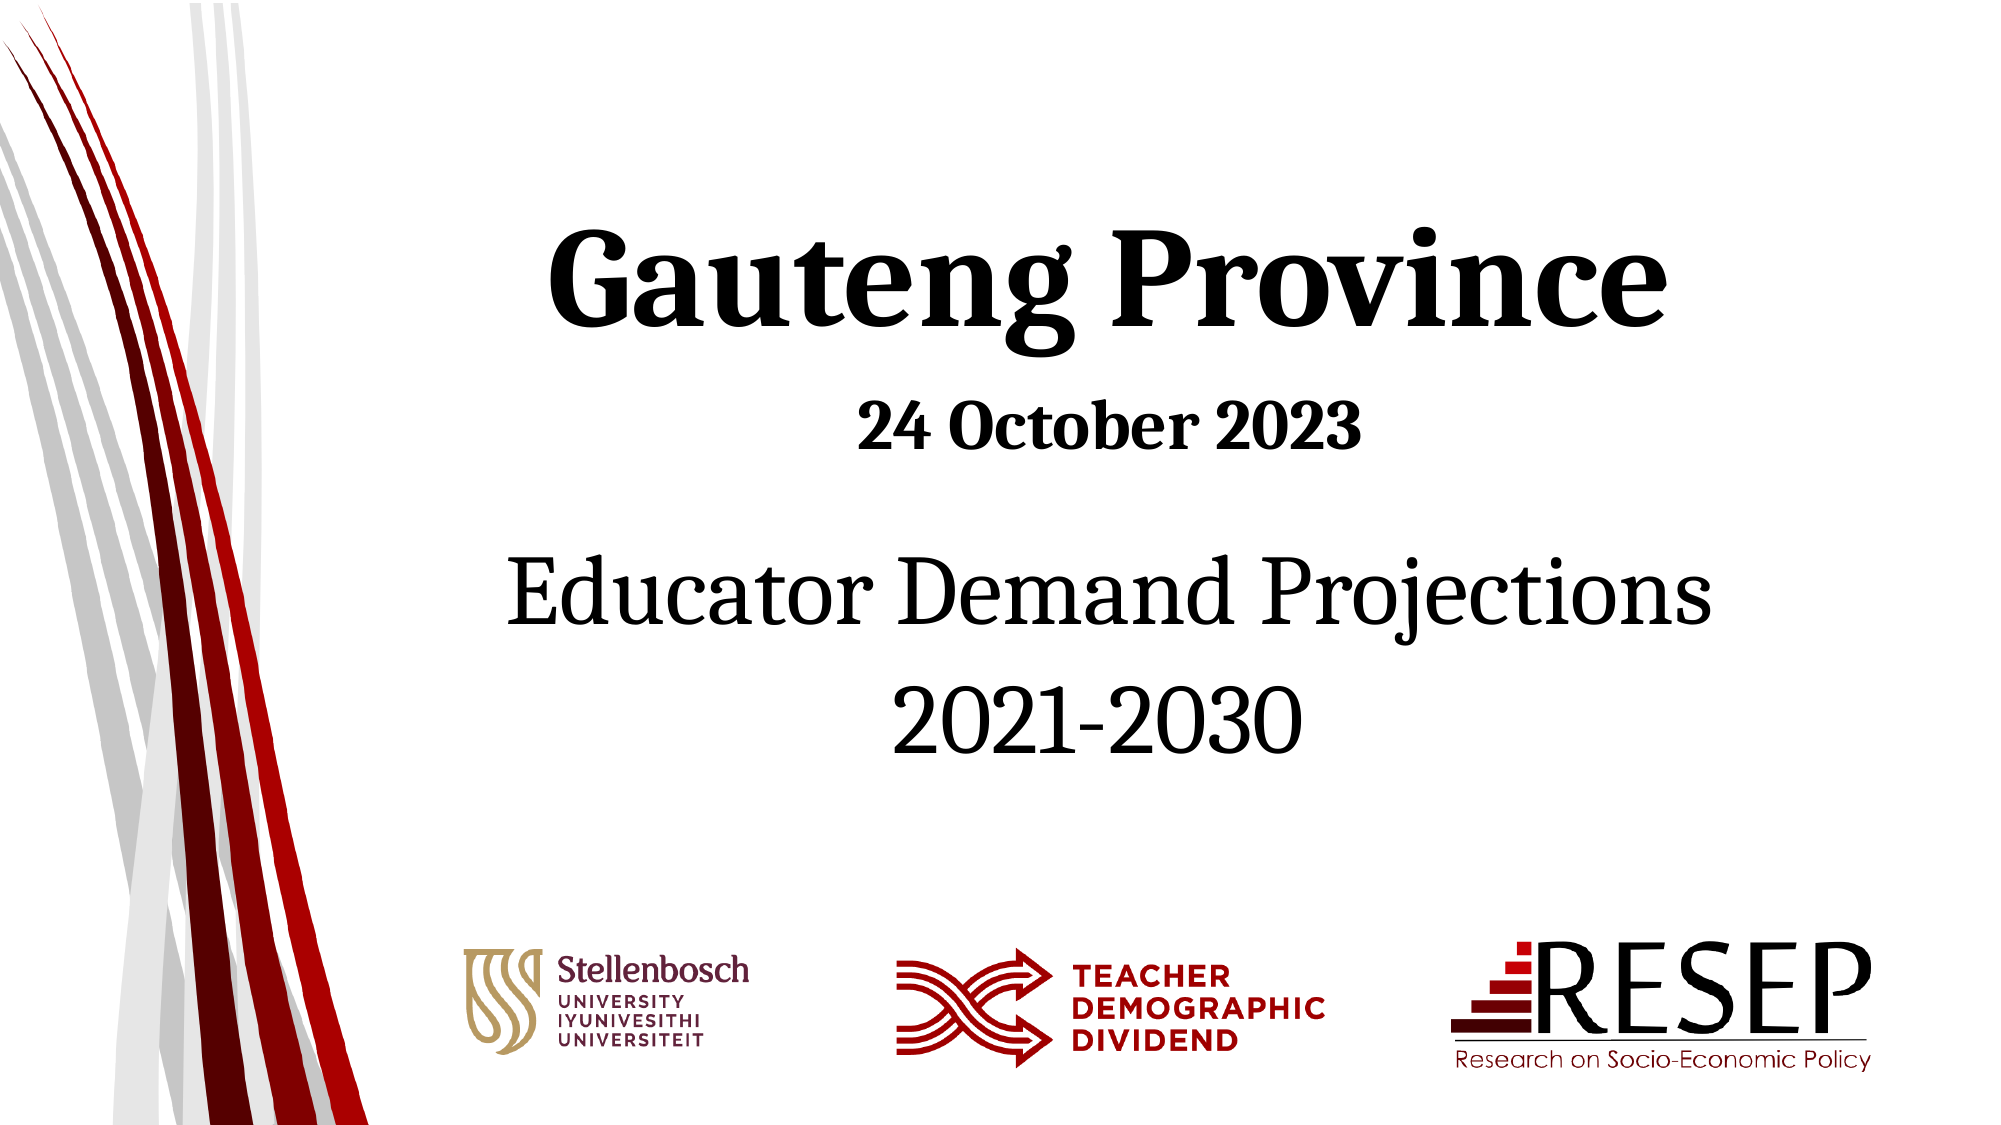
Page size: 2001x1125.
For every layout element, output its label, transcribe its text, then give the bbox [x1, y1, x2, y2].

title Gauteng Province 24 October 2023 [360, 193, 1860, 473]
picture [462, 941, 767, 1072]
subtitle Educator Demand Projections 2021-2030 [360, 530, 1860, 857]
picture [891, 941, 1325, 1072]
picture [1451, 941, 1871, 1072]
picture [0, 3, 400, 1125]
